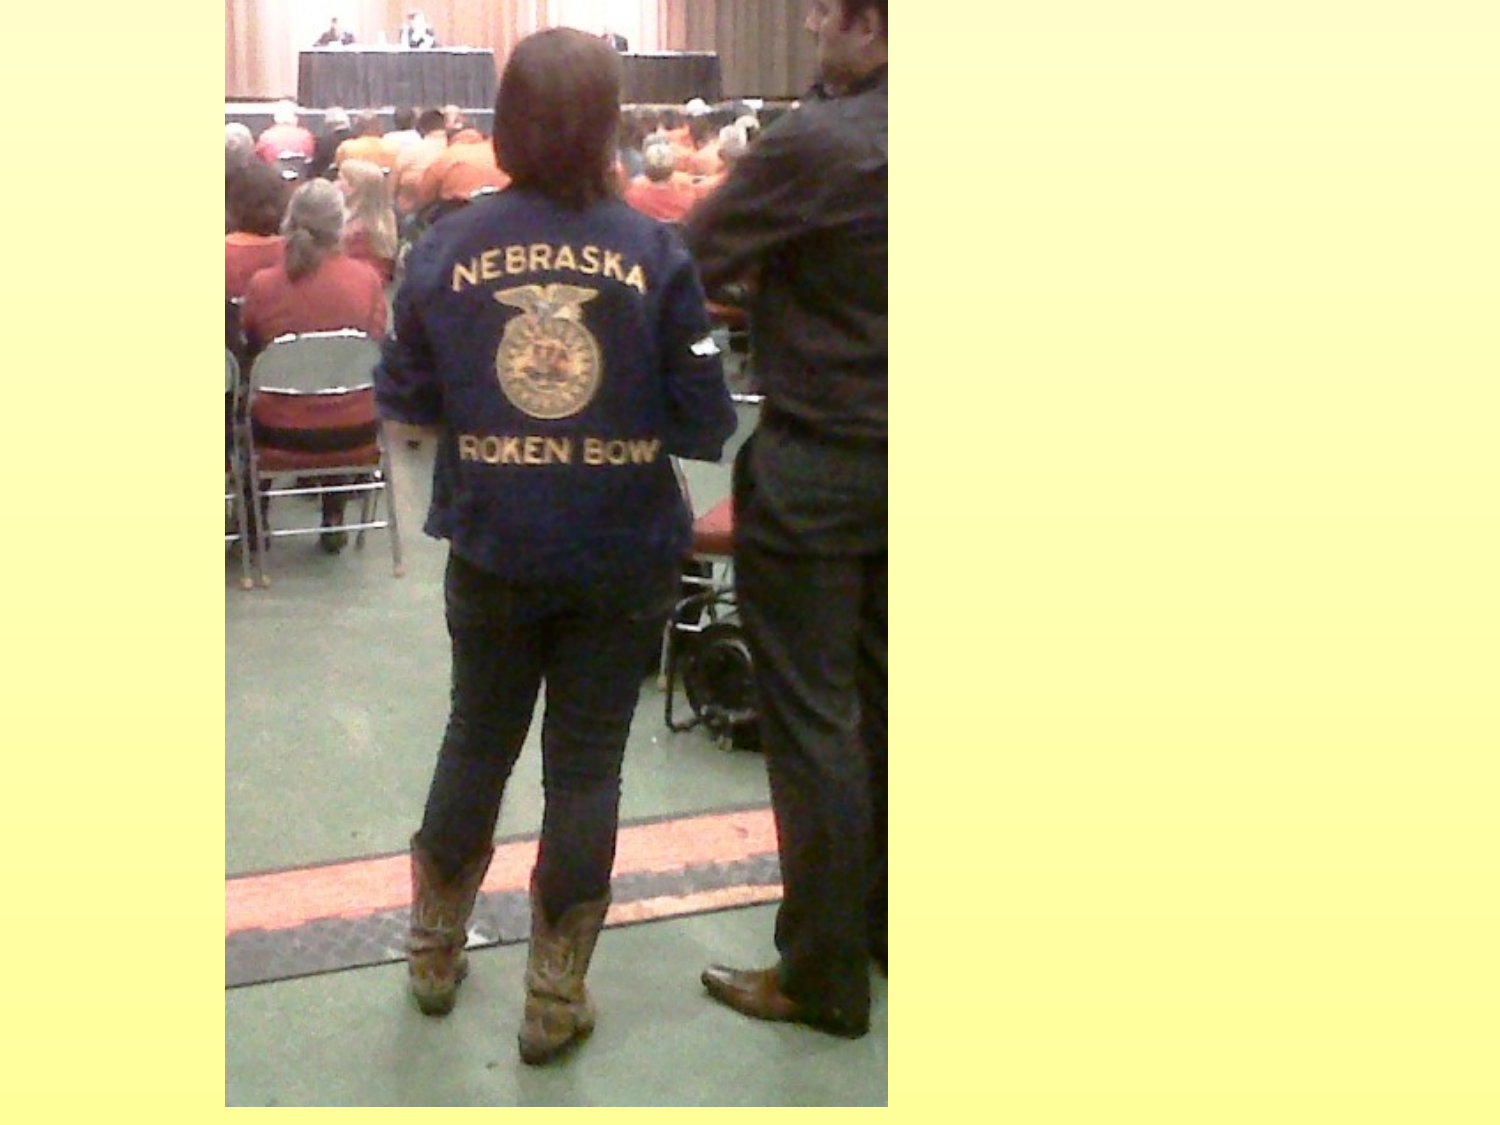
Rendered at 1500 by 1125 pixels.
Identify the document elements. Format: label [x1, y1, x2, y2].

picture [224, 0, 888, 1107]
